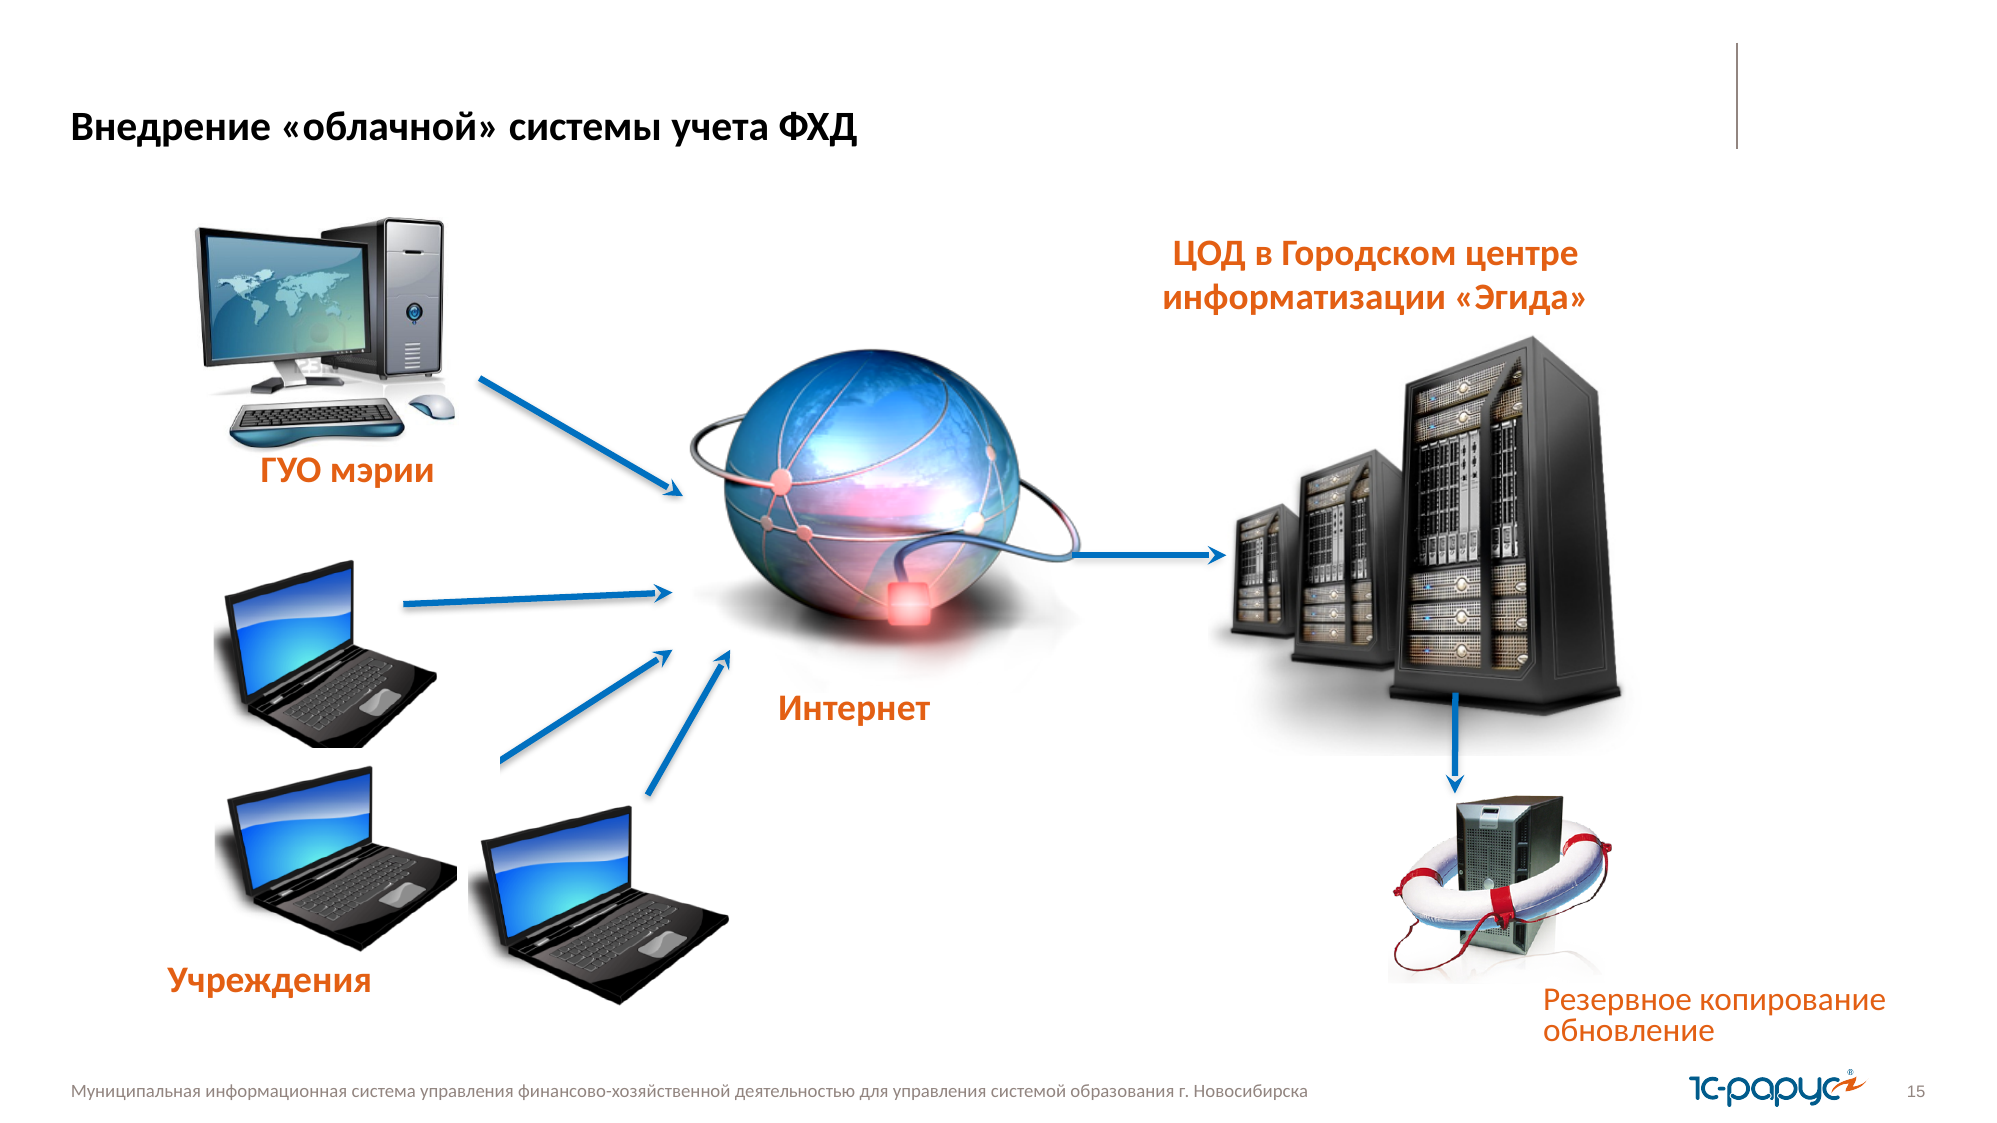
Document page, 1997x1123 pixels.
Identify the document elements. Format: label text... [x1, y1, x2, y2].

picture [1732, 1092, 1774, 1107]
picture [204, 540, 764, 1022]
text_box Резервное копирование обновление [1528, 966, 1904, 1067]
picture [186, 206, 459, 479]
picture [1756, 1082, 1769, 1095]
picture [1780, 1082, 1793, 1095]
picture [1732, 1082, 1745, 1095]
picture [1208, 326, 1643, 756]
picture [1388, 793, 1615, 993]
text_box ЦОД в Городском центре информатизации «Эгида» [1110, 220, 1642, 325]
text_box ГУО мэрии [245, 431, 546, 512]
slide_number 15 [1866, 1079, 1926, 1102]
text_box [479, 377, 684, 497]
picture [1689, 1069, 1869, 1107]
text_box Учреждения [152, 941, 452, 1022]
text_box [403, 592, 673, 605]
text_box Интернет [763, 702, 1046, 756]
picture [682, 326, 1085, 693]
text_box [647, 649, 731, 796]
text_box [446, 649, 646, 785]
title Внедрение «облачной» системы учета ФХД [70, 42, 1926, 149]
